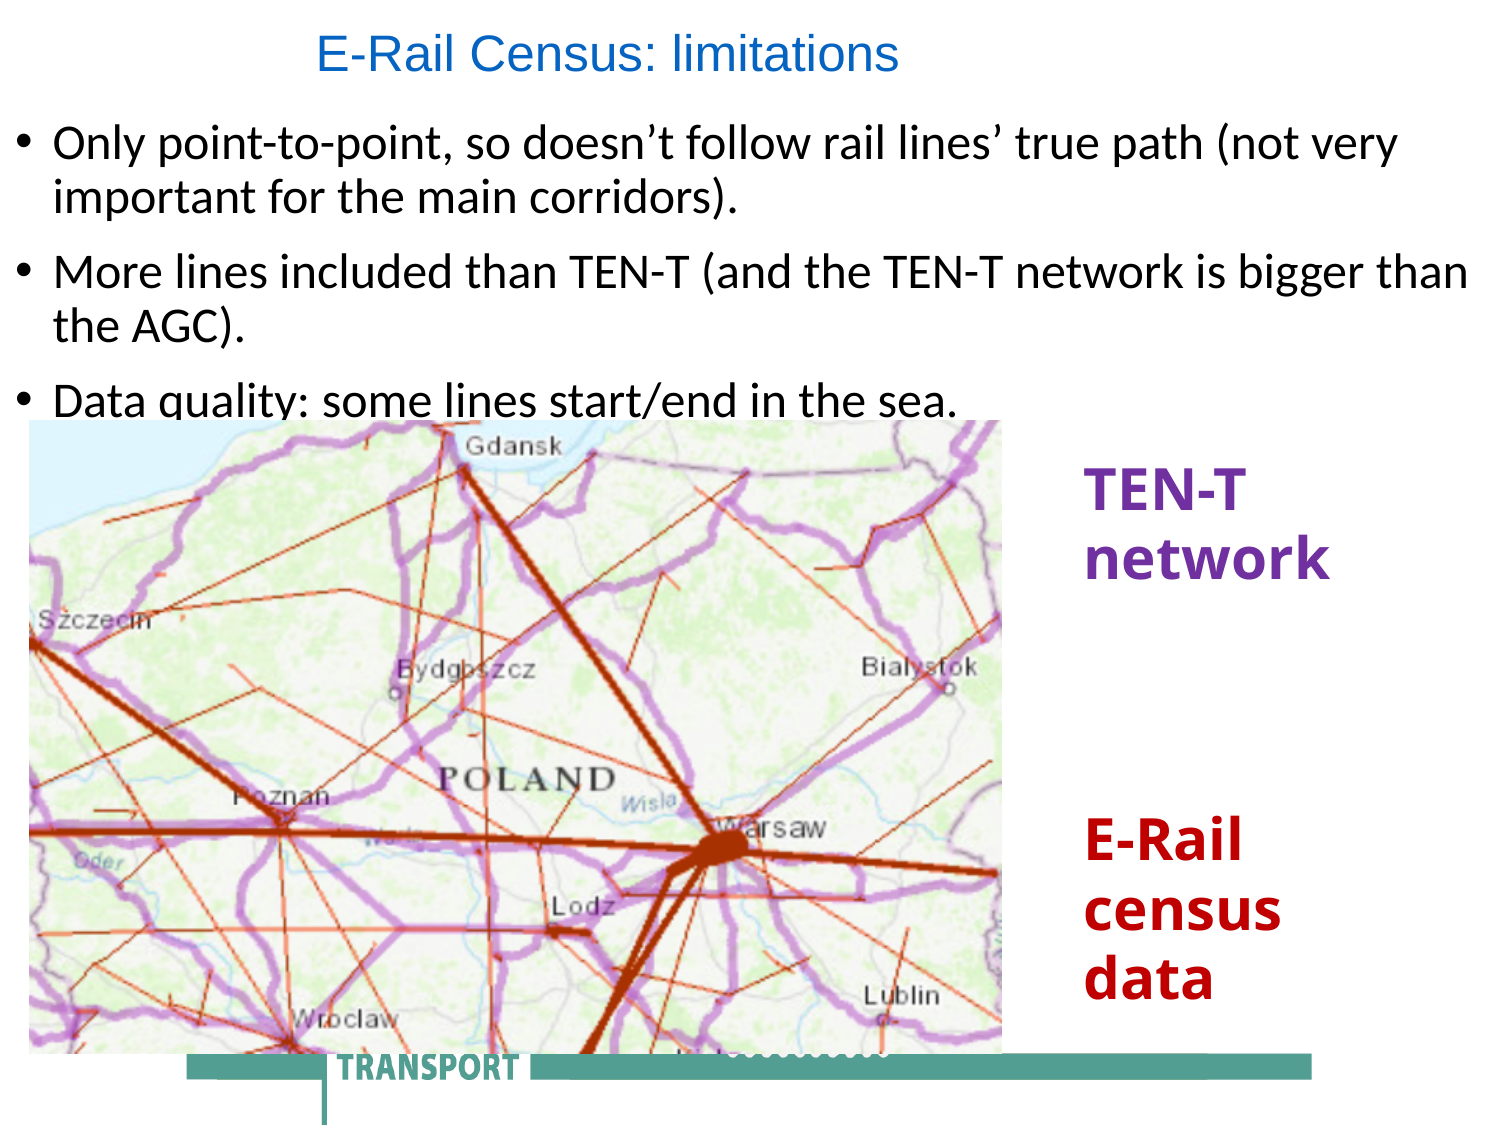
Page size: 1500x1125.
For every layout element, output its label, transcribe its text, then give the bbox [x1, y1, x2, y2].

text_box TEN-T network E-Rail census data [1068, 444, 1388, 1019]
text_box E-Rail Census: limitations [112, 19, 1105, 90]
picture [29, 420, 1312, 1125]
list Only point-to-point, so doesn’t follow rail lines’ true path (not very important for the main corridors). More lines included than TEN-T (and the TEN-T network is bigger than the AGC). Data quality: some lines start/end in the sea. [0, 109, 1500, 421]
